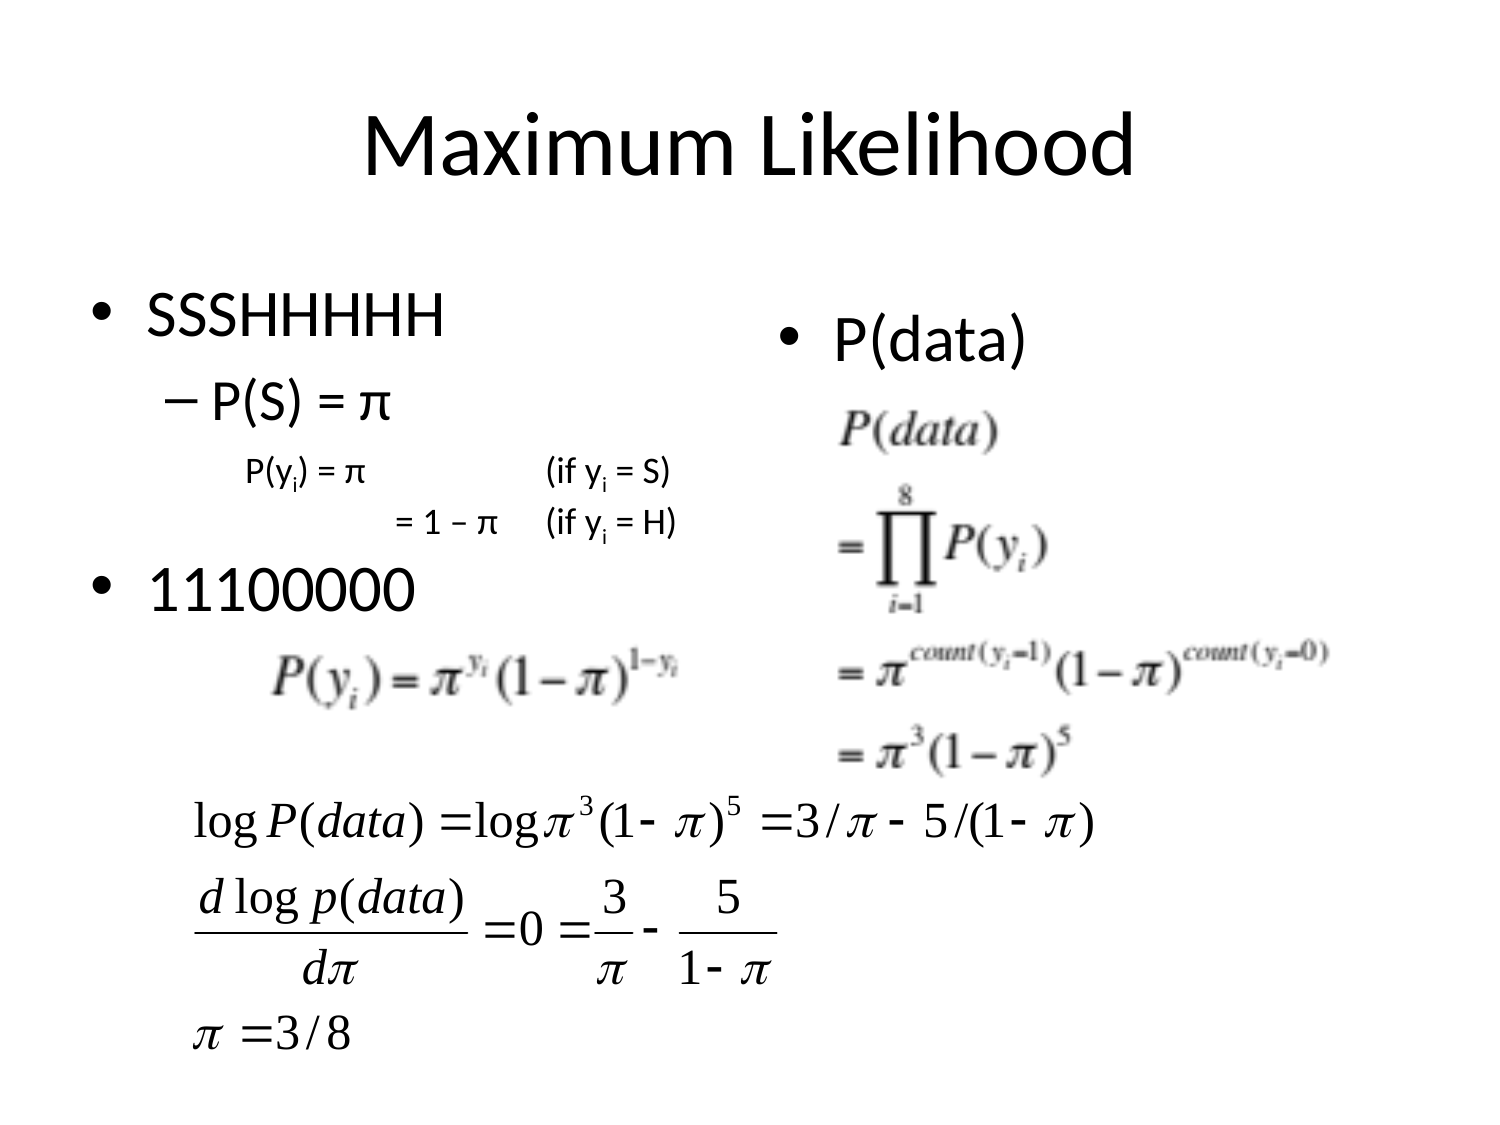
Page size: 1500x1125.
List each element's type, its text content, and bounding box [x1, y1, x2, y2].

title Maximum Likelihood [75, 45, 1425, 233]
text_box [186, 780, 1104, 1060]
list SSSHHHHH P(S) = π 11100000 [75, 262, 738, 788]
text_box P(data) [762, 287, 1425, 408]
text_box P(yi) = π (if yi = S) = 1 – π (if yi = H) [230, 438, 693, 601]
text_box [833, 398, 1338, 782]
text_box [265, 635, 686, 719]
